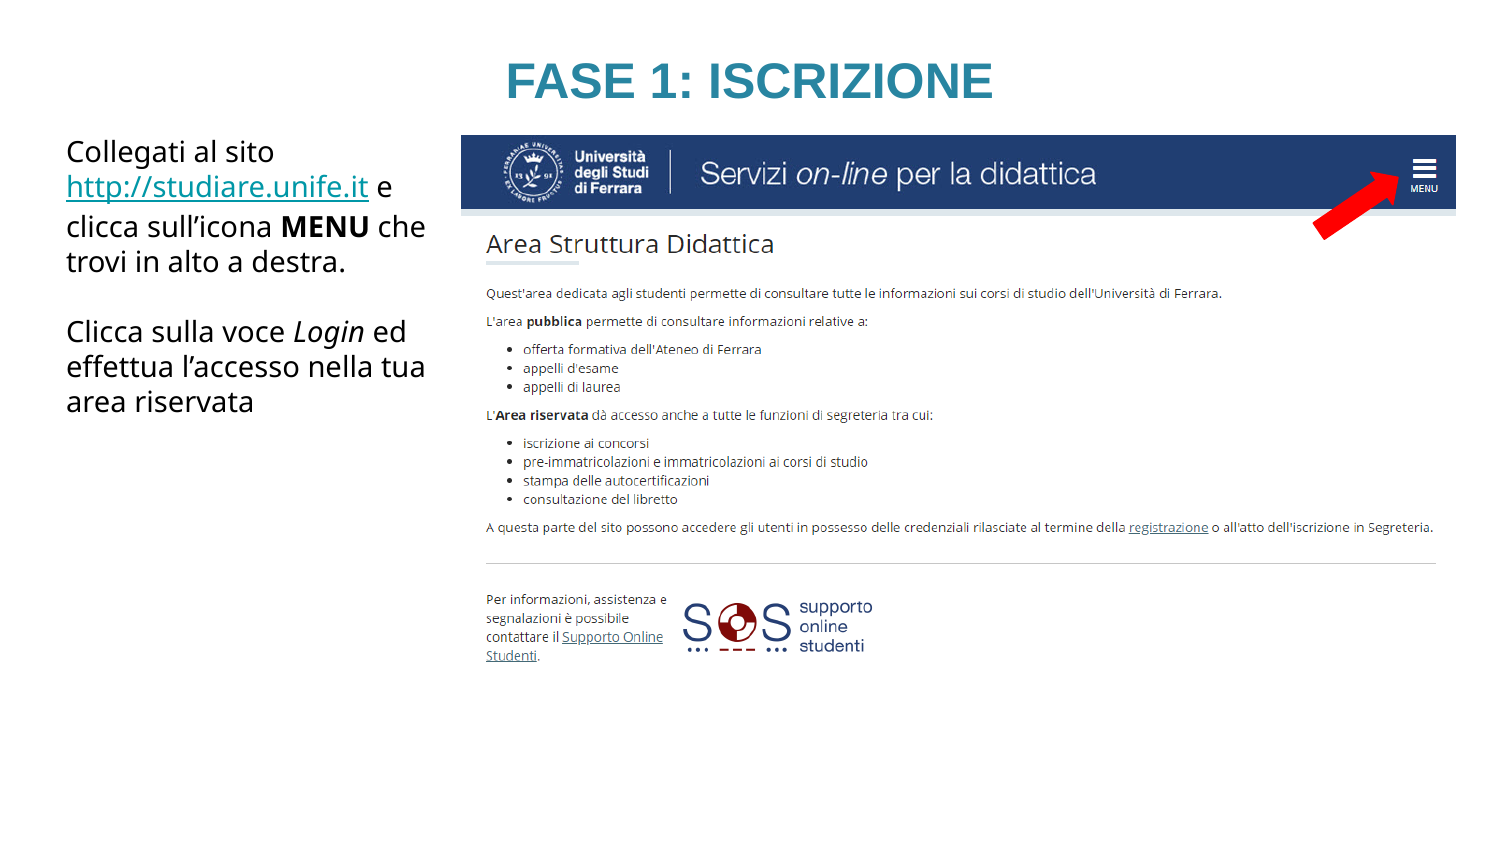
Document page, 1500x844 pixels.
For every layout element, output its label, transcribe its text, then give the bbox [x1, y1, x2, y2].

title Collegati al sito http://studiare.unife.it e clicca sull’icona MENU che trovi in alto a destra. Clicca sulla voce Login ed effettua l’accesso nella tua area riservata [51, 119, 456, 750]
picture [461, 135, 1456, 733]
text_box FASE 1: ISCRIZIONE [51, 24, 1449, 119]
